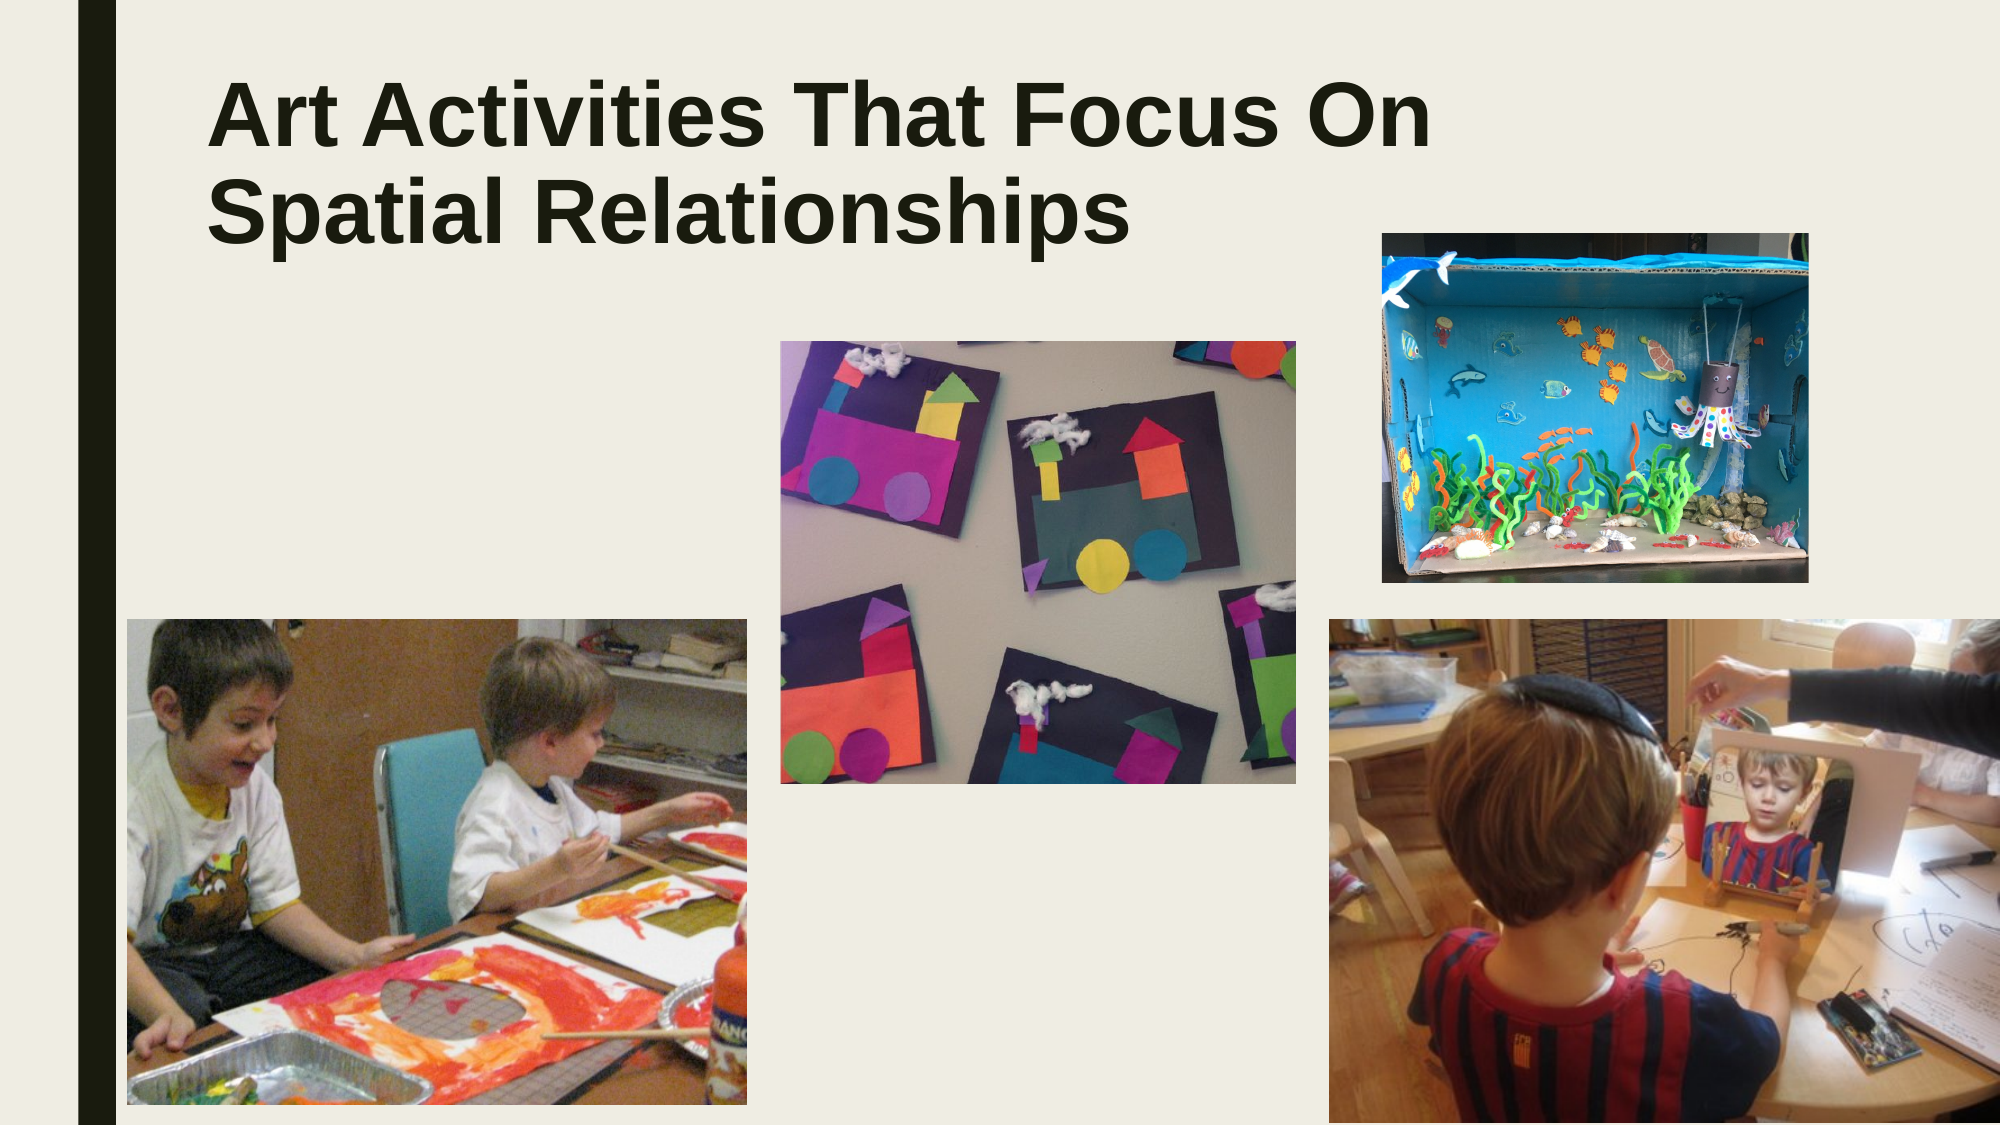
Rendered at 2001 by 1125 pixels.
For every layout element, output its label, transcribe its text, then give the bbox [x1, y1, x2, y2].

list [1381, 233, 1809, 583]
picture [127, 619, 747, 1105]
picture [1329, 619, 2000, 1123]
picture [780, 341, 1296, 784]
title Art Activities That Focus On Spatial Relationships [191, 60, 1767, 304]
